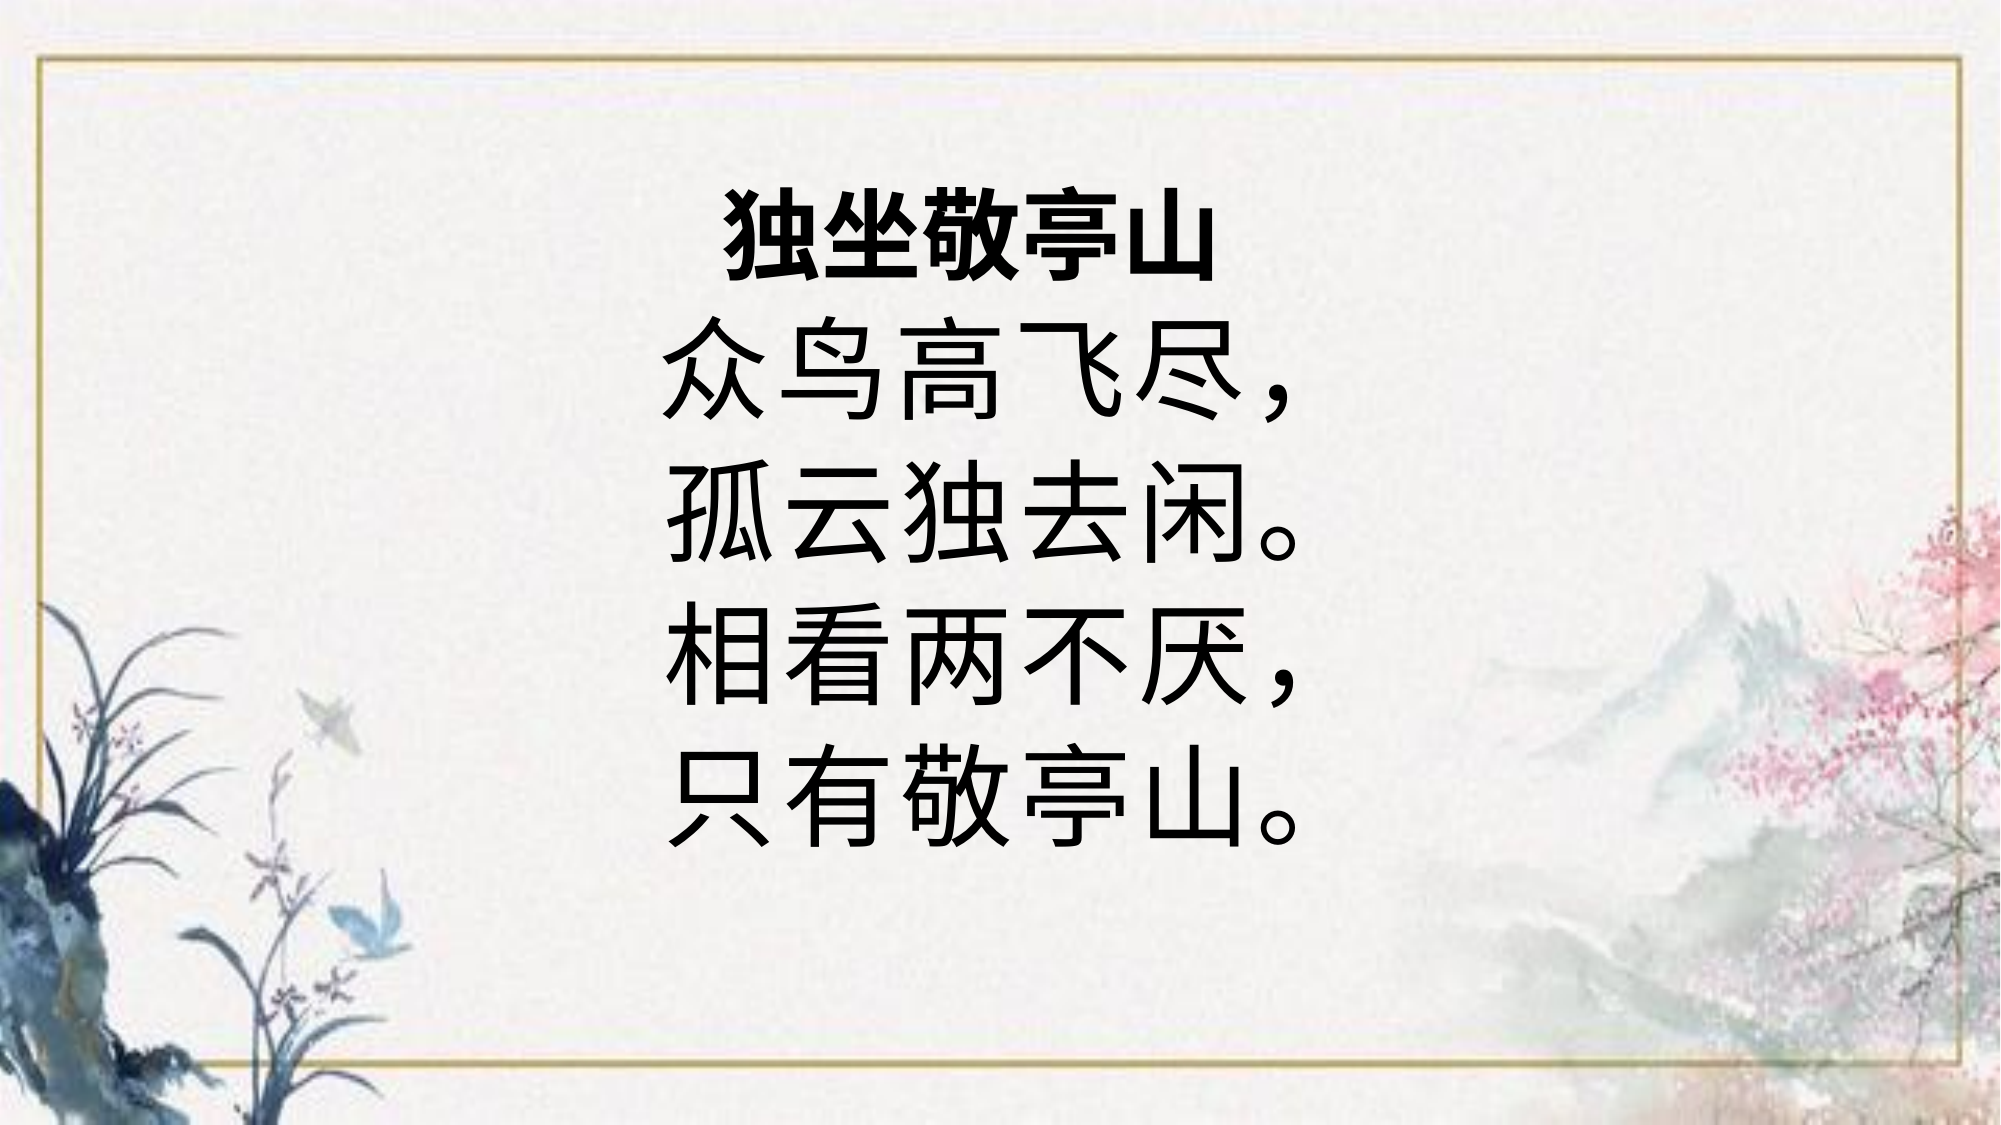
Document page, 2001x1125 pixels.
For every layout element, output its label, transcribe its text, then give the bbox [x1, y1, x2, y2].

list 独坐敬亭山 众鸟高飞尽， 孤云独去闲。 相看两不厌， 只有敬亭山。 [109, 178, 1835, 1074]
picture [0, 0, 2001, 1125]
